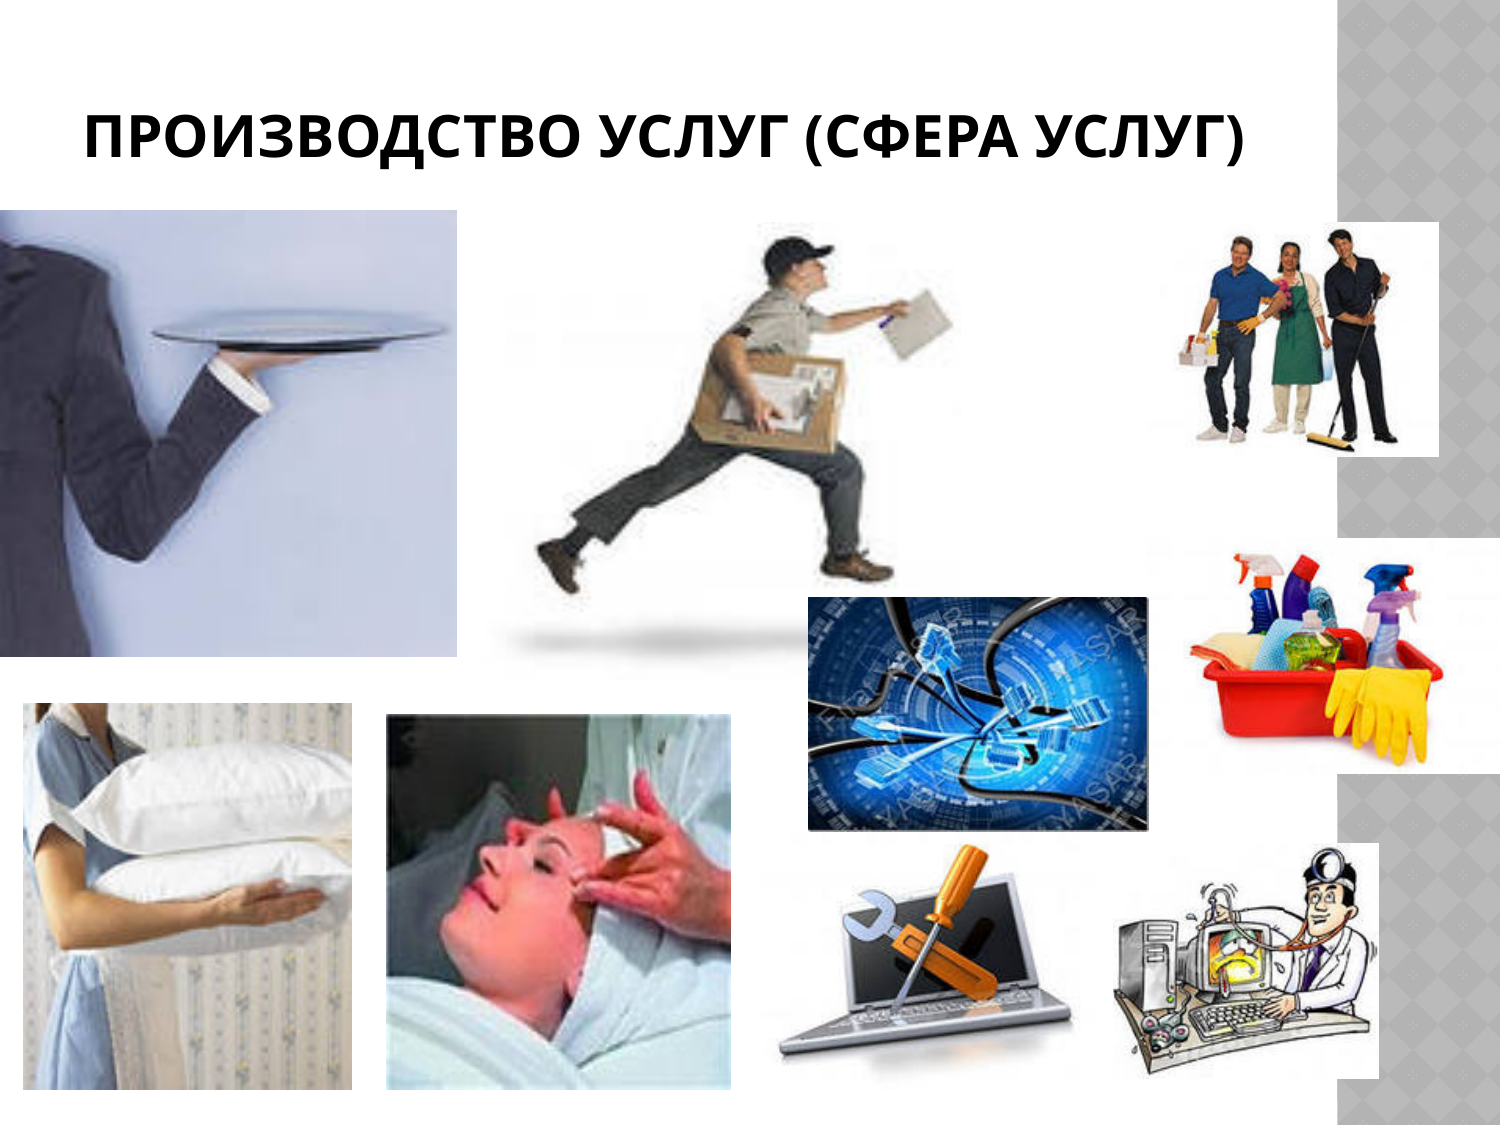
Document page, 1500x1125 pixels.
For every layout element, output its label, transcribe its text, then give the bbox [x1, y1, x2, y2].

title Производство услуг (сфера услуг) [75, 52, 1263, 240]
picture [22, 702, 352, 1091]
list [1148, 222, 1440, 458]
picture [761, 831, 1096, 1091]
picture [1112, 843, 1380, 1079]
picture [386, 714, 731, 1091]
picture [479, 222, 1500, 833]
picture [0, 210, 458, 657]
